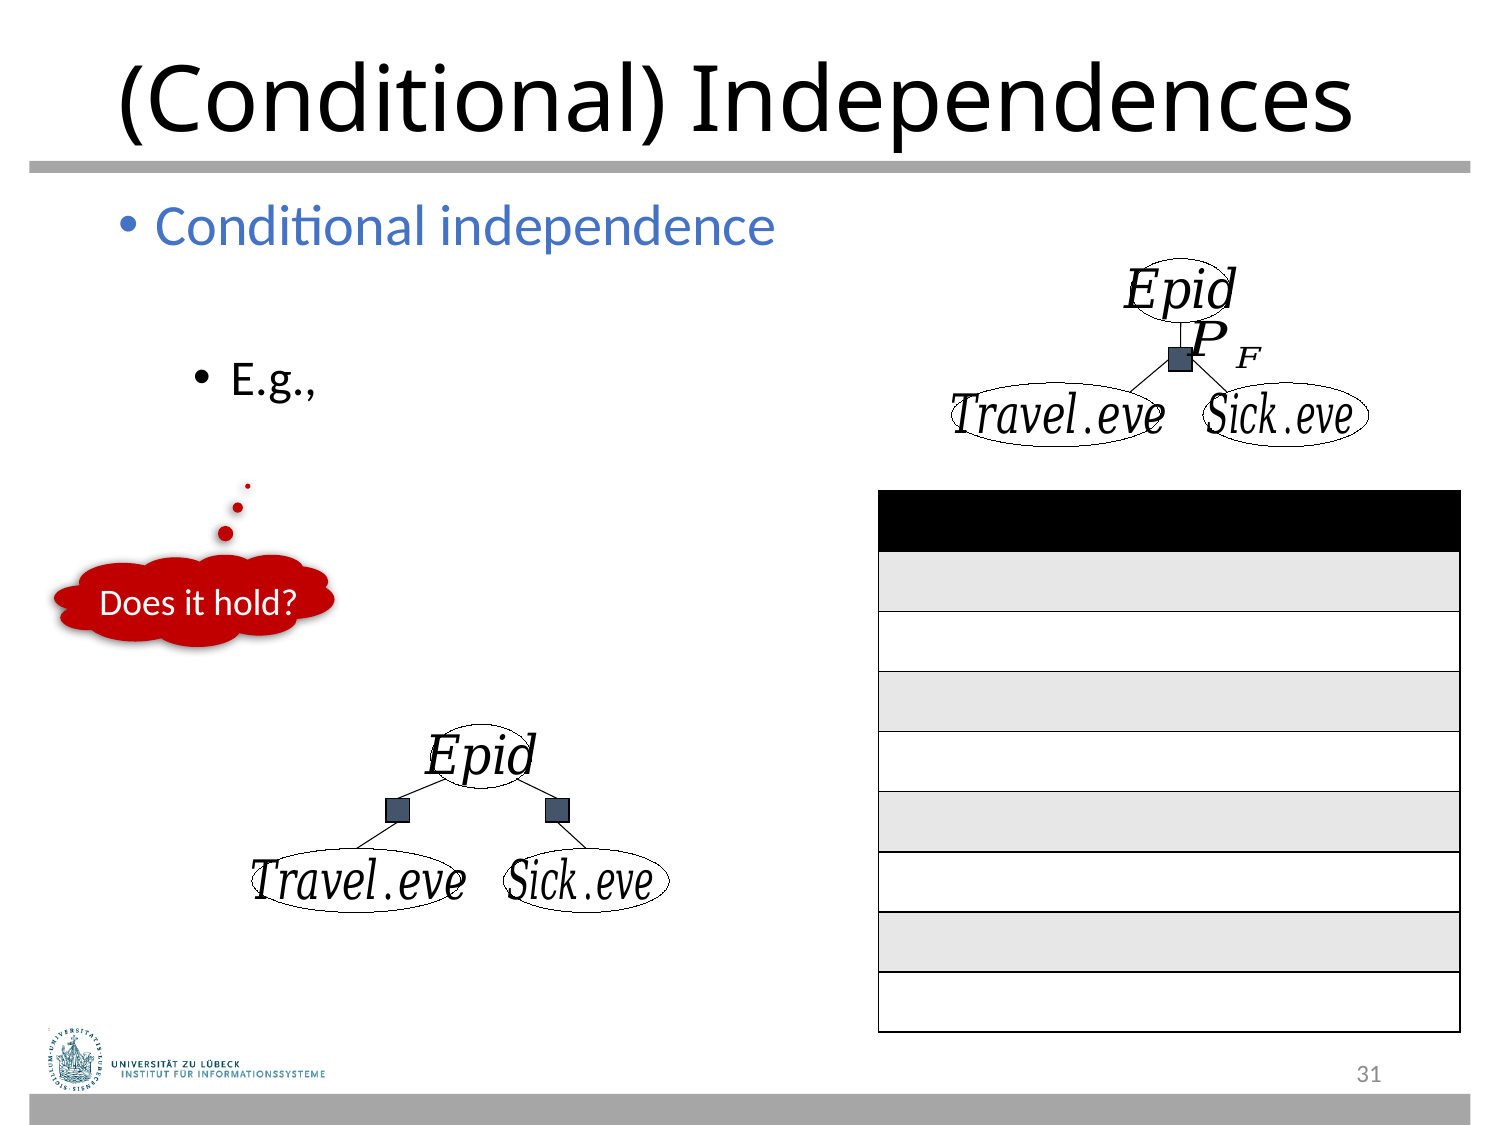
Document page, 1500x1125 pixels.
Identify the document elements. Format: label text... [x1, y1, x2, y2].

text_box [54, 554, 335, 647]
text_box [250, 724, 670, 913]
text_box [950, 258, 1369, 447]
slide_number 31 [1059, 1042, 1397, 1103]
title (Conditional) Independences [103, 42, 1397, 161]
